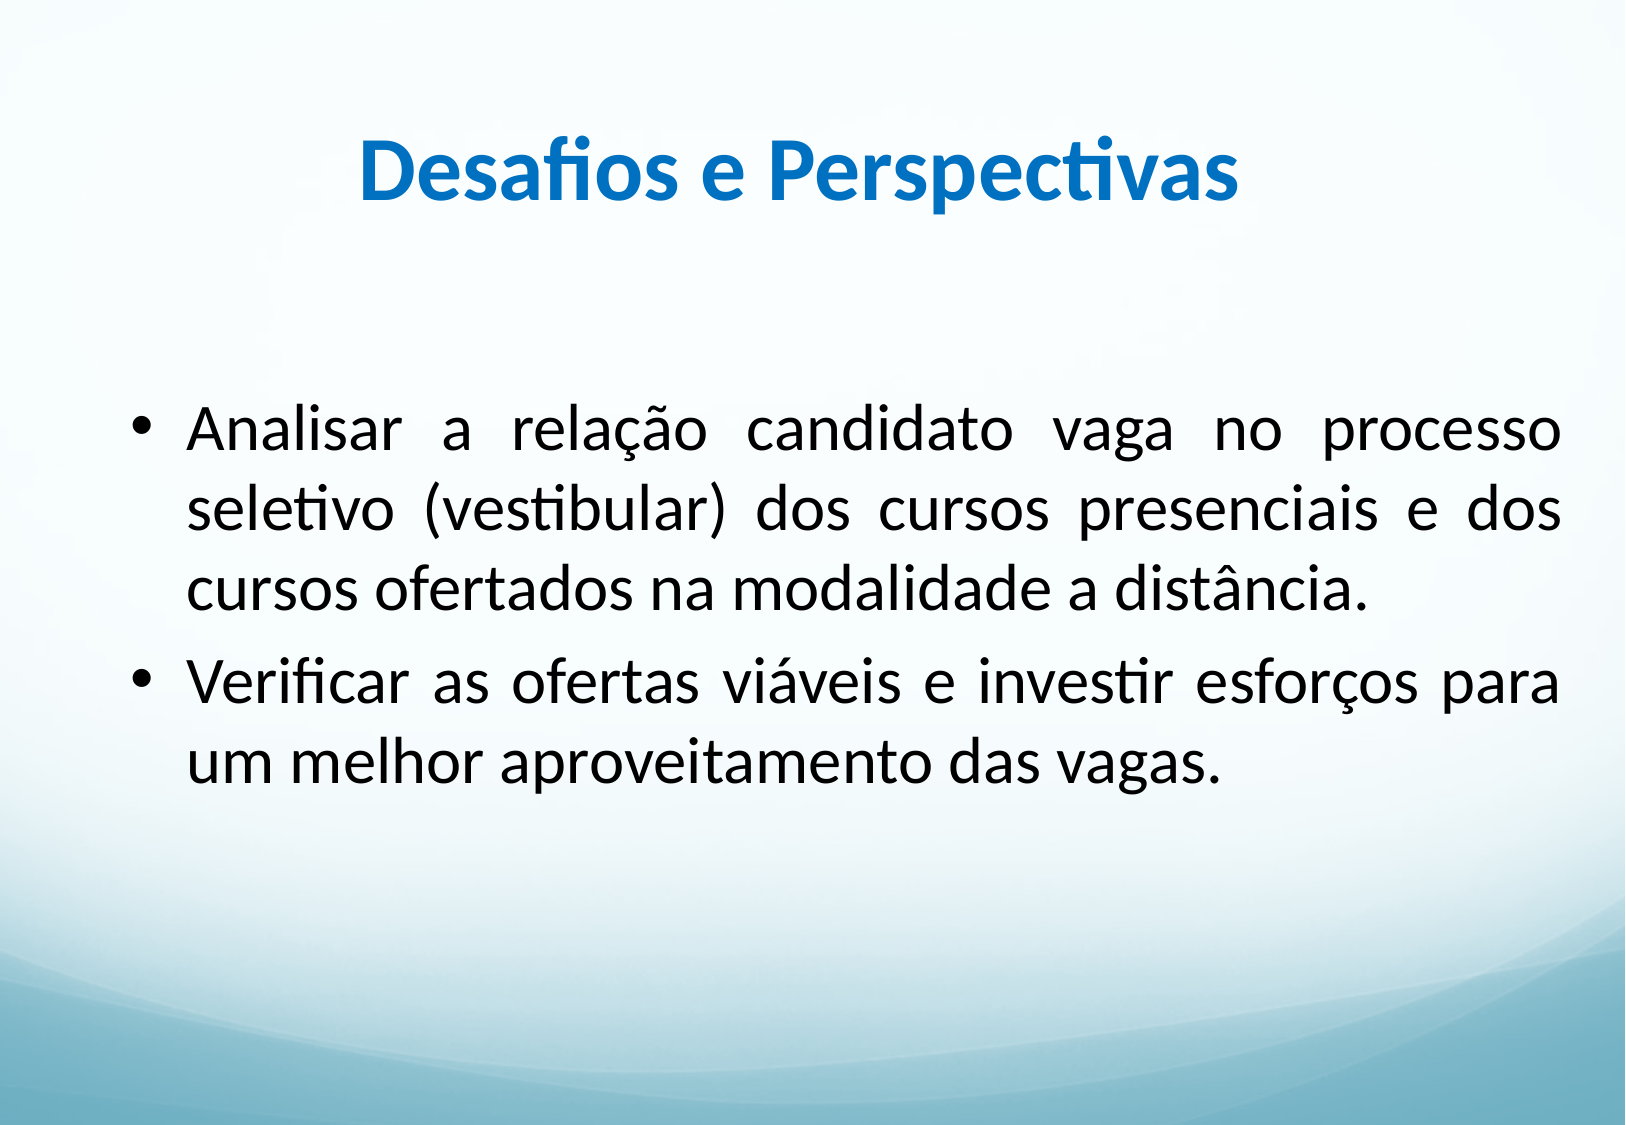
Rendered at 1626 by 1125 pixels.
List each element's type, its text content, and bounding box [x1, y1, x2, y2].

picture [0, 0, 1625, 1125]
title Desafios e Perspectivas [68, 101, 1531, 290]
list Analisar a relação candidato vaga no processo seletivo (vestibular) dos cursos presenciais e dos cursos ofertados na modalidade a distância. Verificar as ofertas viáveis e investir esforços para um melhor aproveitamento das vagas. [115, 376, 1579, 1120]
